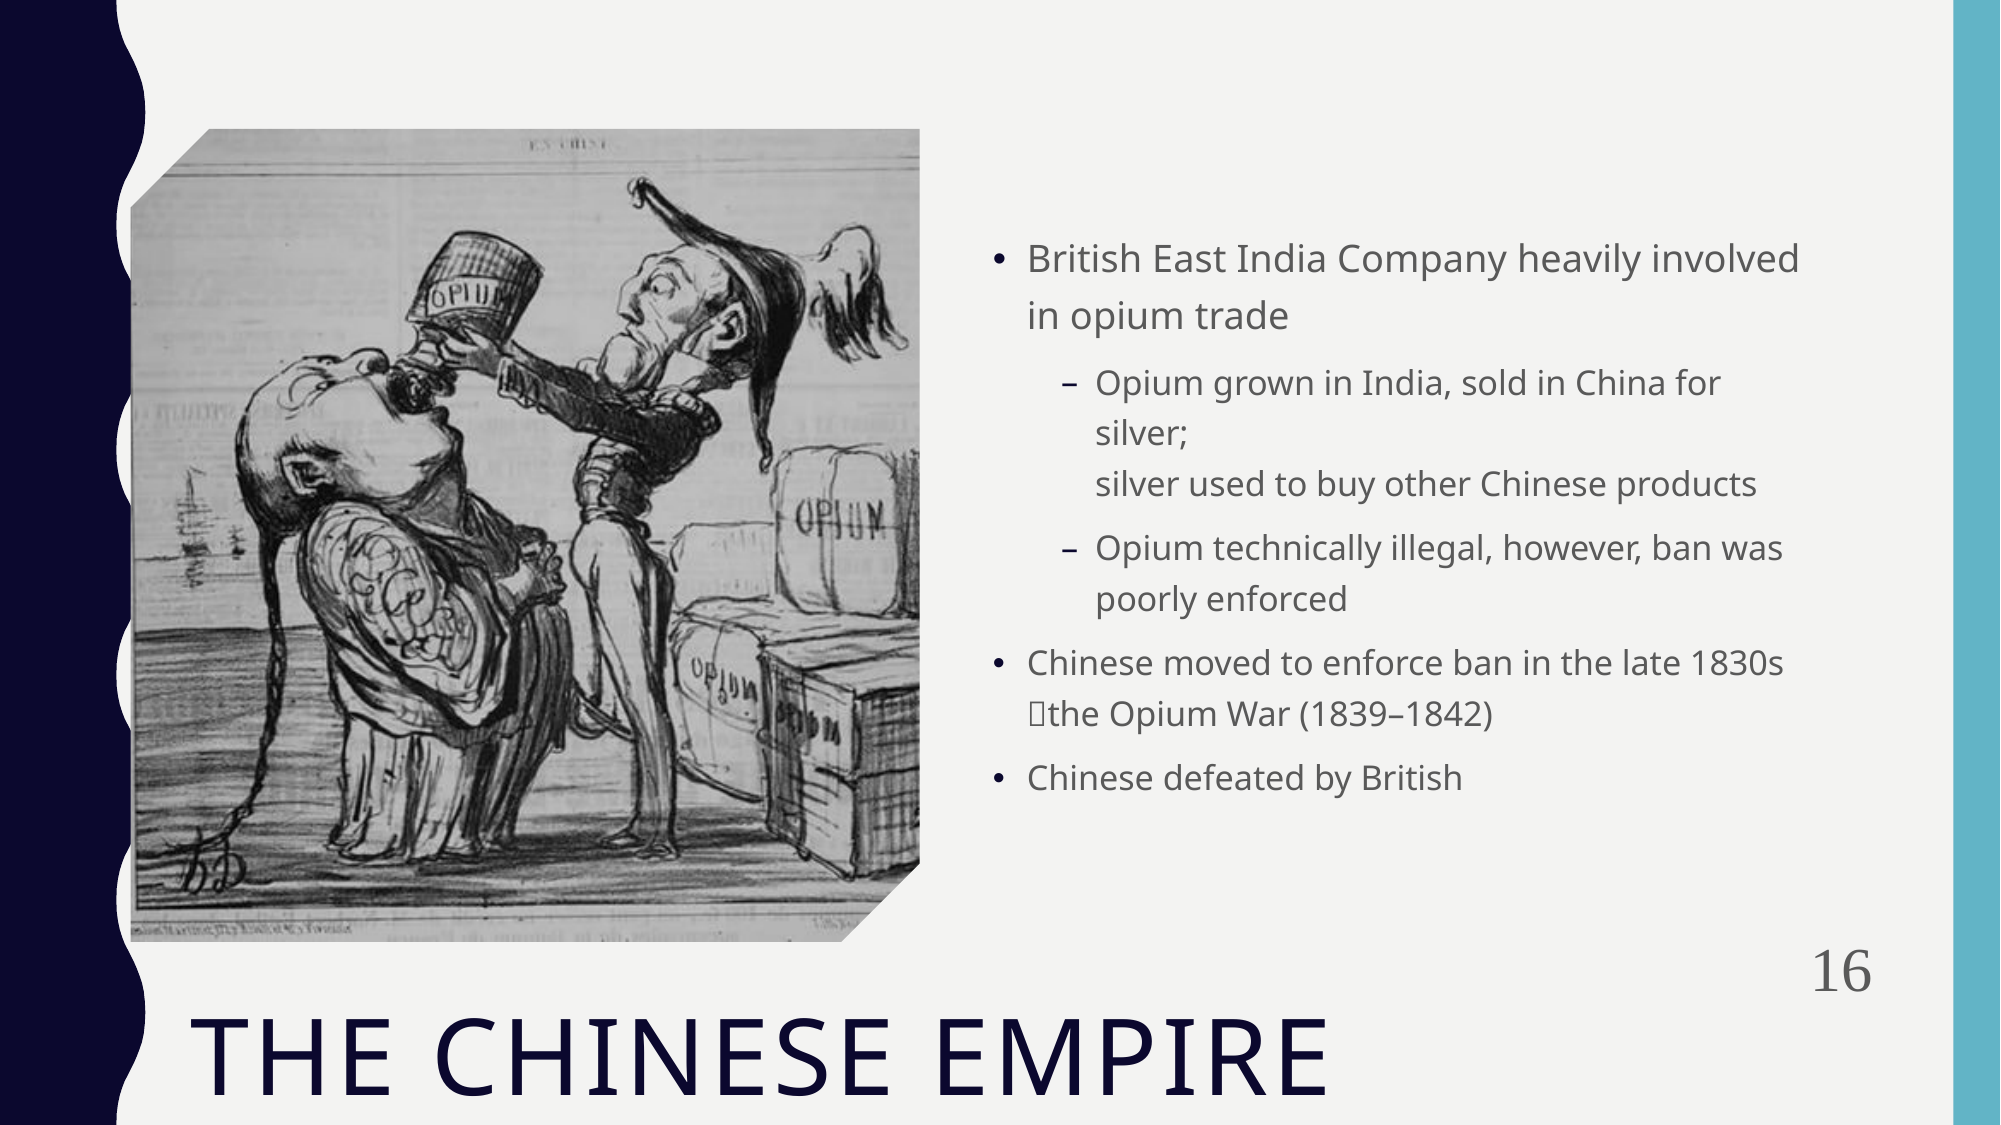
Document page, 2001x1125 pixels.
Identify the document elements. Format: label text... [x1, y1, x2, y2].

slide_number 16 [1700, 915, 1888, 1025]
text_box The Chinese Empire [175, 983, 1845, 1125]
list British East India Company heavily involved in opium trade Opium grown in India, sold in China for silver; silver used to buy other Chinese products Opium technically illegal, however, ban was poorly enforced Chinese moved to enforce ban in the late 1830s the Opium War (1839–1842) Chinese defeated by British [977, 219, 1836, 813]
picture [130, 128, 920, 942]
